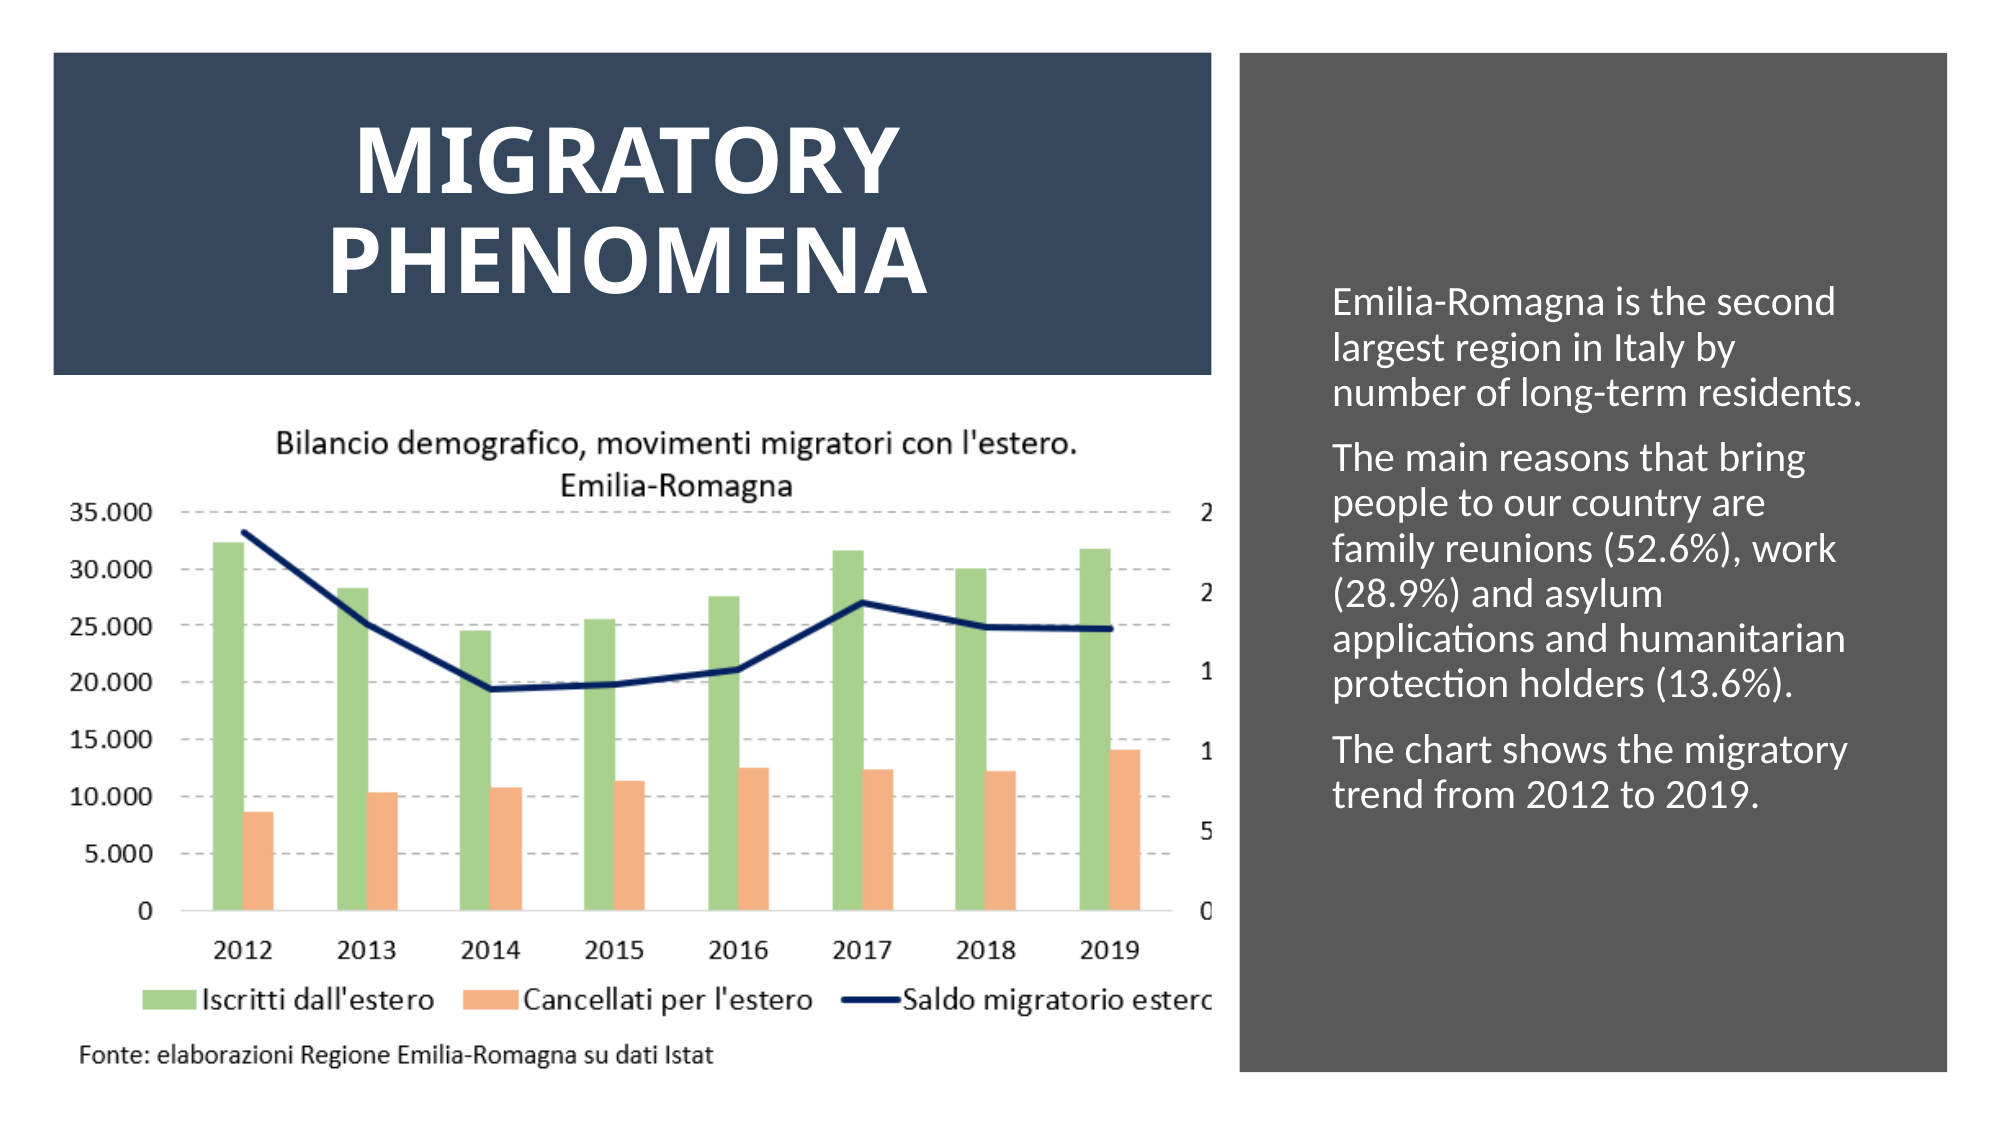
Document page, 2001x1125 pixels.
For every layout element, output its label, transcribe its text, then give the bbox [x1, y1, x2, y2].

picture [53, 402, 1212, 1072]
title MIGRATORY PHENOMENA [85, 80, 1168, 348]
text_box [53, 52, 1212, 376]
list Emilia-Romagna is the second largest region in Italy by number of long-term residents. The main reasons that bring people to our country are family reunions (52.6%), work (28.9%) and asylum applications and humanitarian protection holders (13.6%). The chart shows the migratory trend from 2012 to 2019. [1317, 150, 1879, 947]
text_box [1239, 52, 1948, 1073]
